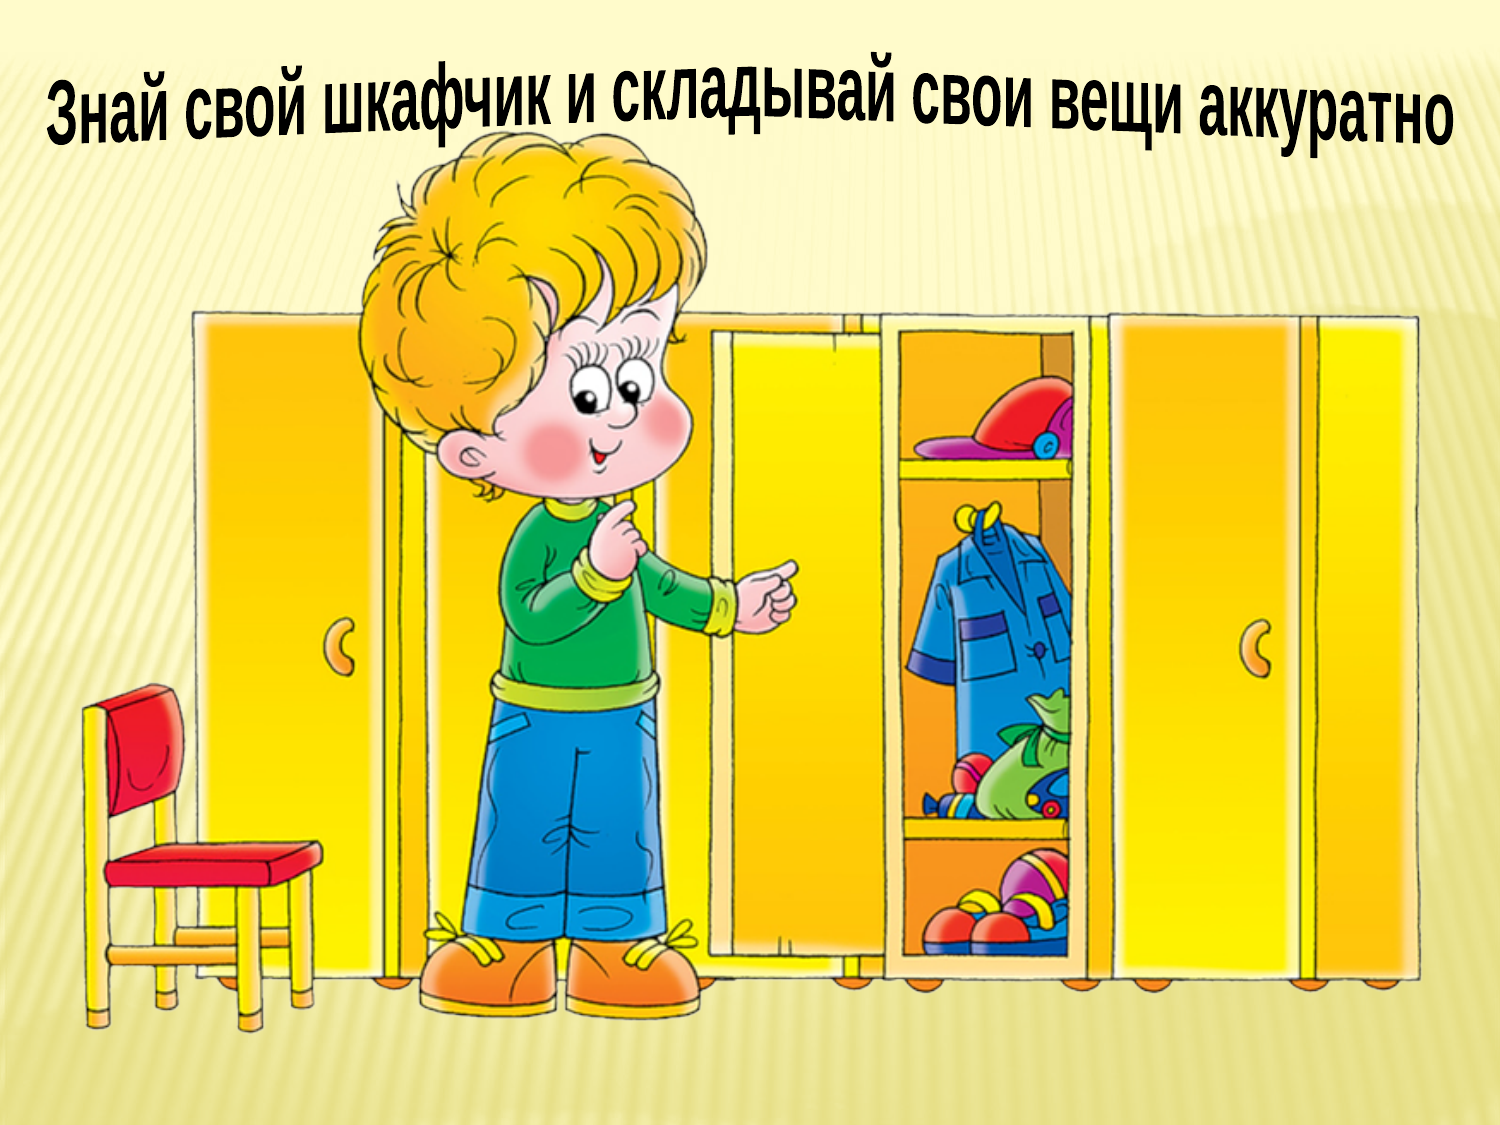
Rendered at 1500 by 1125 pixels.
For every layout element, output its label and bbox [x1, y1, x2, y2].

picture [70, 116, 1442, 1086]
